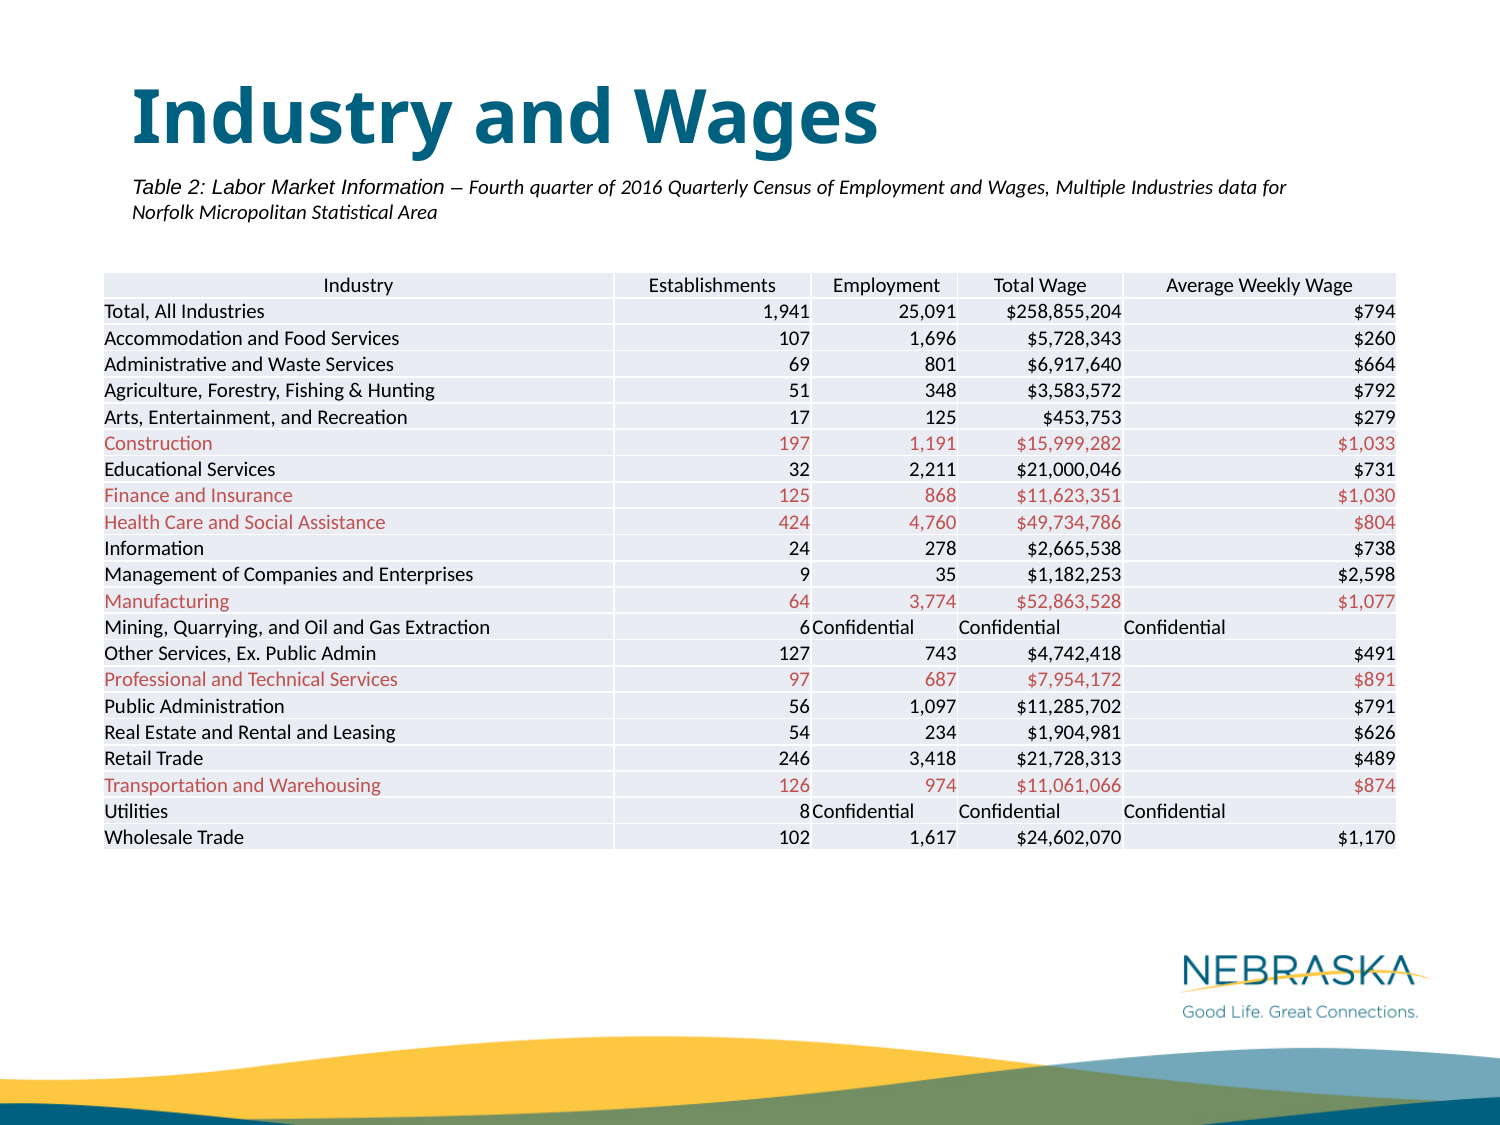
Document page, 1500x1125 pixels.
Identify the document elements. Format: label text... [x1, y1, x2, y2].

table_cell $2,598 [1124, 562, 1396, 586]
table_cell $626 [1124, 719, 1396, 744]
table_cell 868 [812, 483, 957, 507]
table_cell 32 [615, 456, 810, 481]
picture [0, 0, 1500, 1125]
table_cell Confidential [1124, 614, 1396, 639]
table_cell Confidential [812, 798, 957, 823]
table_cell $664 [1124, 351, 1396, 376]
table_cell Utilities [104, 798, 613, 823]
table_cell Health Care and Social Assistance [104, 509, 613, 534]
table_header Total Wage [958, 273, 1122, 297]
table_cell 2,211 [812, 456, 957, 481]
table_cell $4,742,418 [958, 640, 1122, 665]
table_cell $791 [1124, 693, 1396, 718]
table_cell $52,863,528 [958, 588, 1122, 612]
table_cell $738 [1124, 535, 1396, 560]
table_cell Mining, Quarrying, and Oil and Gas Extraction [104, 614, 613, 639]
table_cell Construction [104, 430, 613, 455]
table_cell Agriculture, Forestry, Fishing & Hunting [104, 378, 613, 402]
table_cell Retail Trade [104, 746, 613, 770]
table_cell 127 [615, 640, 810, 665]
table_cell 54 [615, 719, 810, 744]
table_cell 69 [615, 351, 810, 376]
table_cell Arts, Entertainment, and Recreation [104, 404, 613, 428]
table_cell Transportation and Warehousing [104, 772, 613, 796]
table_cell Management of Companies and Enterprises [104, 562, 613, 586]
table_cell $1,033 [1124, 430, 1396, 455]
table_cell 4,760 [812, 509, 957, 534]
table_cell $7,954,172 [958, 667, 1122, 691]
table_cell 6 [615, 614, 810, 639]
table_cell 9 [615, 562, 810, 586]
table_cell Real Estate and Rental and Leasing [104, 719, 613, 744]
table_cell $1,077 [1124, 588, 1396, 612]
table_cell 234 [812, 719, 957, 744]
table_cell 1,941 [615, 299, 810, 323]
table_cell 1,097 [812, 693, 957, 718]
table_cell Public Administration [104, 693, 613, 718]
table_cell Accommodation and Food Services [104, 325, 613, 350]
table_cell $794 [1124, 299, 1396, 323]
table_cell $21,000,046 [958, 456, 1122, 481]
table_cell 1,191 [812, 430, 957, 455]
table_cell Confidential [1124, 798, 1396, 823]
table_cell 278 [812, 535, 957, 560]
table_cell $258,855,204 [958, 299, 1122, 323]
table_cell 801 [812, 351, 957, 376]
table_cell $11,285,702 [958, 693, 1122, 718]
table_cell $804 [1124, 509, 1396, 534]
table_cell $24,602,070 [958, 824, 1122, 849]
table_cell $21,728,313 [958, 746, 1122, 770]
table_cell 687 [812, 667, 957, 691]
table_cell 743 [812, 640, 957, 665]
table_cell 1,617 [812, 824, 957, 849]
table_cell 56 [615, 693, 810, 718]
table_cell $6,917,640 [958, 351, 1122, 376]
table_cell $15,999,282 [958, 430, 1122, 455]
table_cell 246 [615, 746, 810, 770]
table_cell $1,030 [1124, 483, 1396, 507]
table_cell $491 [1124, 640, 1396, 665]
table_header Employment [812, 273, 957, 297]
table_cell 125 [615, 483, 810, 507]
table_cell Confidential [812, 614, 957, 639]
table_cell Confidential [958, 798, 1122, 823]
table_cell Total, All Industries [104, 299, 613, 323]
table_cell 17 [615, 404, 810, 428]
table_cell $489 [1124, 746, 1396, 770]
table_cell $731 [1124, 456, 1396, 481]
table_cell $2,665,538 [958, 535, 1122, 560]
table_cell 348 [812, 378, 957, 402]
table_cell 424 [615, 509, 810, 534]
table_cell $874 [1124, 772, 1396, 796]
table_cell 3,774 [812, 588, 957, 612]
table_cell 24 [615, 535, 810, 560]
table_cell $11,623,351 [958, 483, 1122, 507]
table_cell Professional and Technical Services [104, 667, 613, 691]
table_cell 8 [615, 798, 810, 823]
table_cell $1,170 [1124, 824, 1396, 849]
table_cell Manufacturing [104, 588, 613, 612]
table_cell Administrative and Waste Services [104, 351, 613, 376]
table_cell Confidential [958, 614, 1122, 639]
table_cell 64 [615, 588, 810, 612]
table_cell Information [104, 535, 613, 560]
table_header Average Weekly Wage [1124, 273, 1396, 297]
table_header Establishments [615, 273, 810, 297]
table_cell $11,061,066 [958, 772, 1122, 796]
table_cell $453,753 [958, 404, 1122, 428]
text_box Table 2: Labor Market Information – Fourth quarter of 2016 Quarterly Census of Employment and Wages, Multiple Industries data for Norfolk Micropolitan Statistical Area [117, 165, 1302, 231]
table_cell Educational Services [104, 456, 613, 481]
table_cell 974 [812, 772, 957, 796]
table_cell $1,904,981 [958, 719, 1122, 744]
table_cell $792 [1124, 378, 1396, 402]
table_cell $279 [1124, 404, 1396, 428]
table_cell 102 [615, 824, 810, 849]
table_cell 3,418 [812, 746, 957, 770]
table_cell 51 [615, 378, 810, 402]
table_cell $5,728,343 [958, 325, 1122, 350]
table_cell $891 [1124, 667, 1396, 691]
table_cell $1,182,253 [958, 562, 1122, 586]
table_cell 97 [615, 667, 810, 691]
table_cell 25,091 [812, 299, 957, 323]
table_cell 107 [615, 325, 810, 350]
table_header Industry [104, 273, 613, 297]
table_cell 126 [615, 772, 810, 796]
table_cell 197 [615, 430, 810, 455]
table_cell 35 [812, 562, 957, 586]
table_cell Finance and Insurance [104, 483, 613, 507]
table_cell Wholesale Trade [104, 824, 613, 849]
table_cell Other Services, Ex. Public Admin [104, 640, 613, 665]
table_cell $49,734,786 [958, 509, 1122, 534]
table_cell 125 [812, 404, 957, 428]
text_box Industry and Wages [117, 60, 1383, 166]
table_cell $260 [1124, 325, 1396, 350]
table_cell $3,583,572 [958, 378, 1122, 402]
table_cell 1,696 [812, 325, 957, 350]
